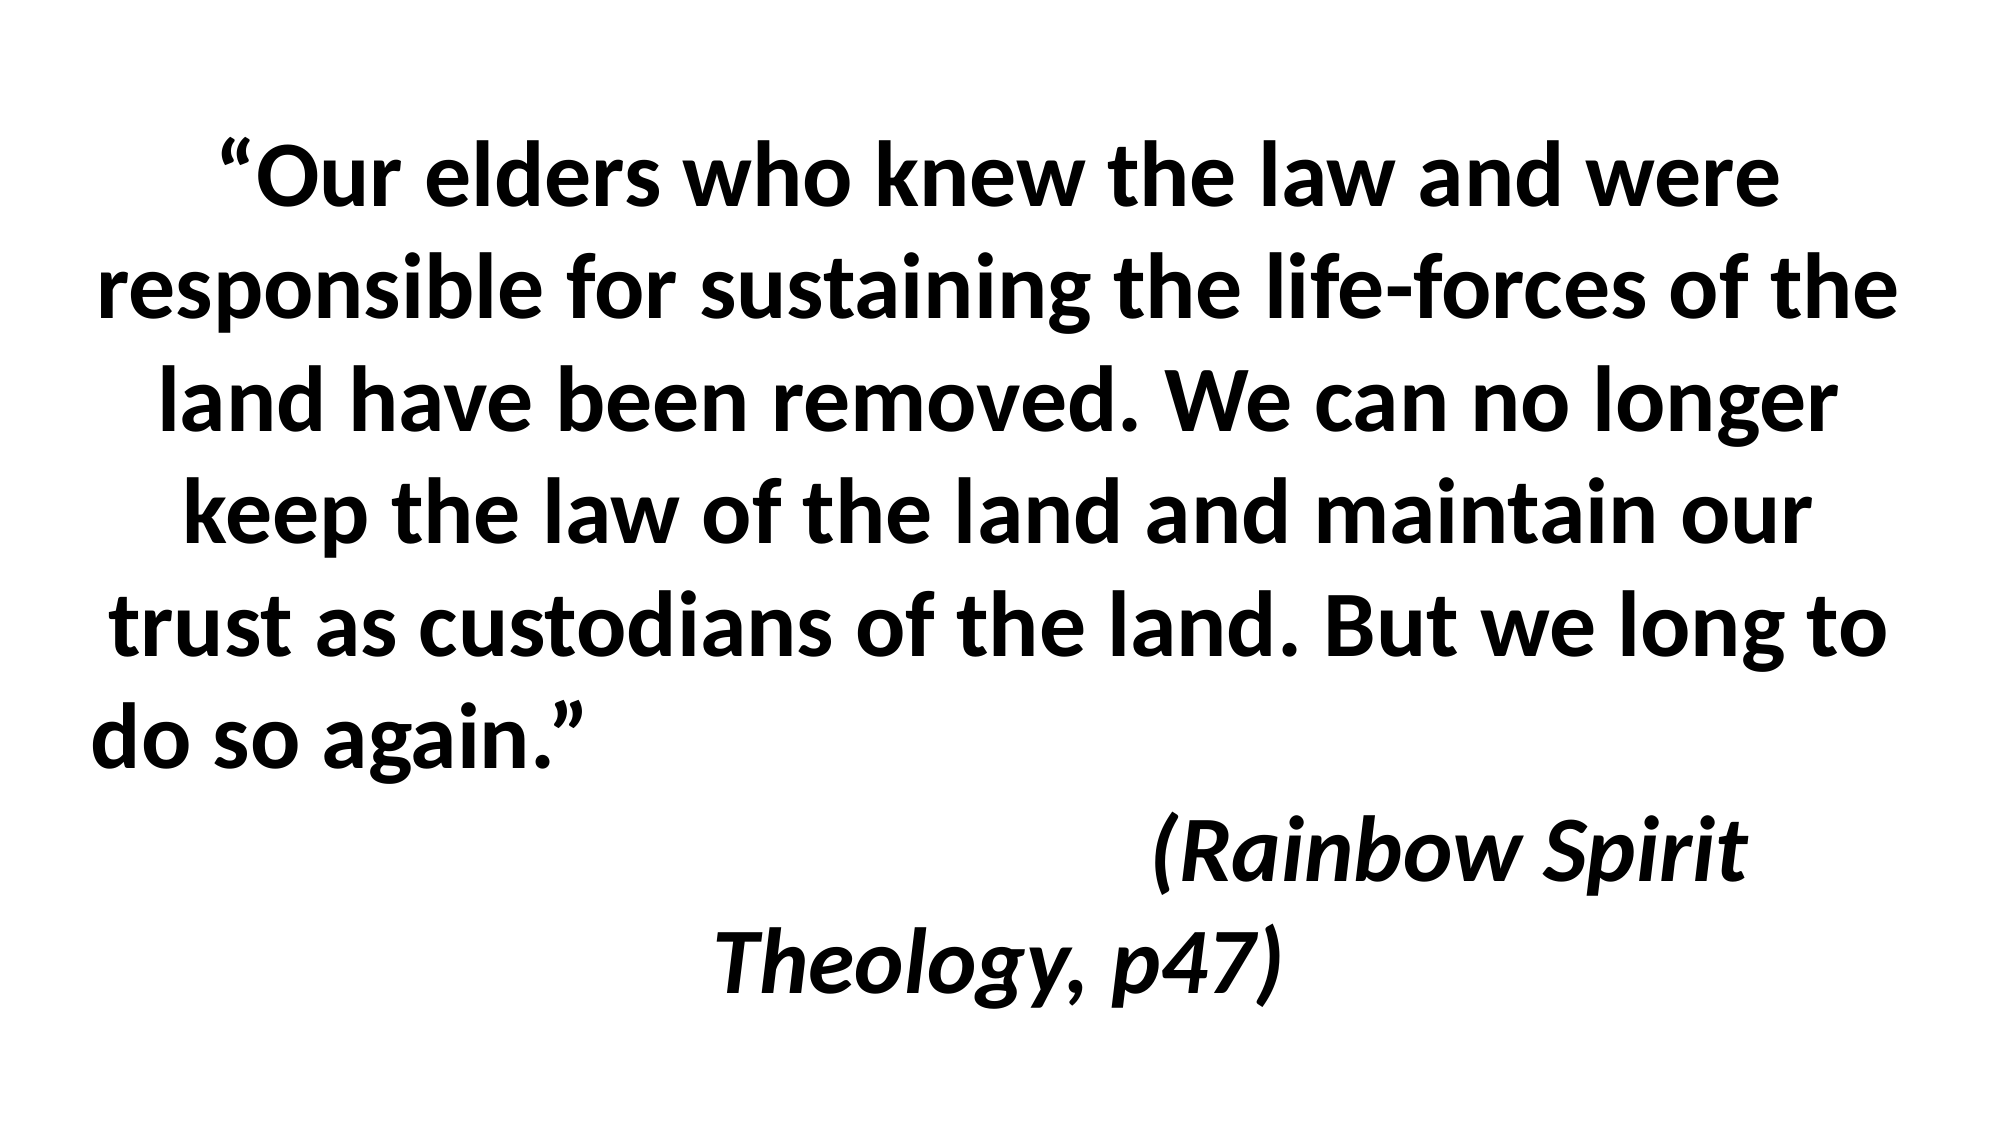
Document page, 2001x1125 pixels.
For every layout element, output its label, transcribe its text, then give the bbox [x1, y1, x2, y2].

title “Our elders who knew the law and were responsible for sustaining the life-forces of the land have been removed. We can no longer keep the law of the land and maintain our trust as custodians of the land. But we long to do so again.” (Rainbow Spirit Theology, p47) [65, 59, 1933, 1066]
